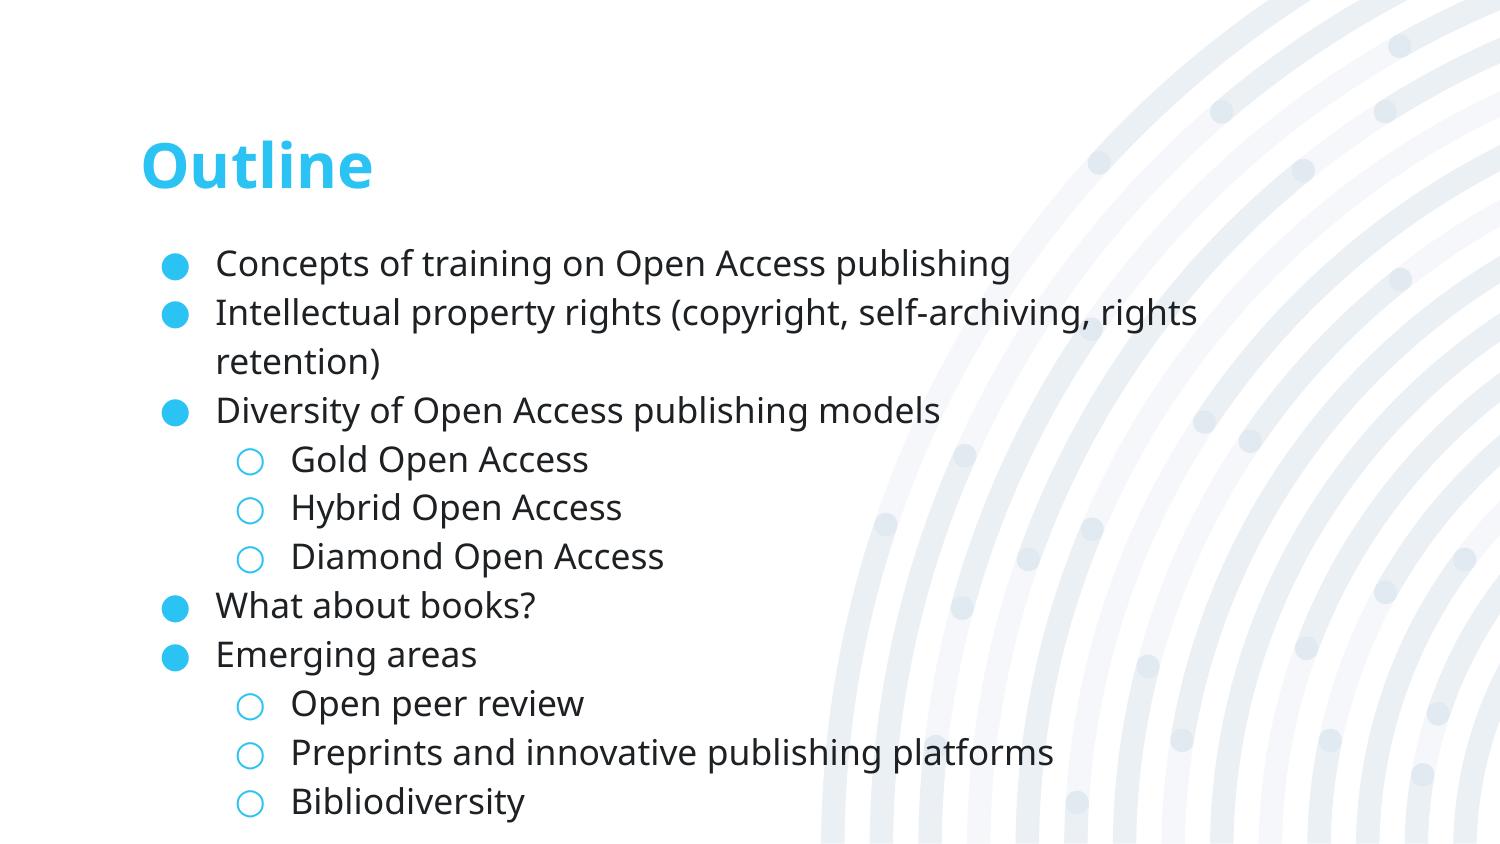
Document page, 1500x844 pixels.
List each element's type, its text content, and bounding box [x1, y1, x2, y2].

list Concepts of training on Open Access publishing Intellectual property rights (copyright, self-archiving, rights retention) Diversity of Open Access publishing models Gold Open Access Hybrid Open Access Diamond Open Access What about books? Emerging areas Open peer review Preprints and innovative publishing platforms Bibliodiversity [140, 234, 1360, 733]
title Outline [140, 137, 1360, 203]
